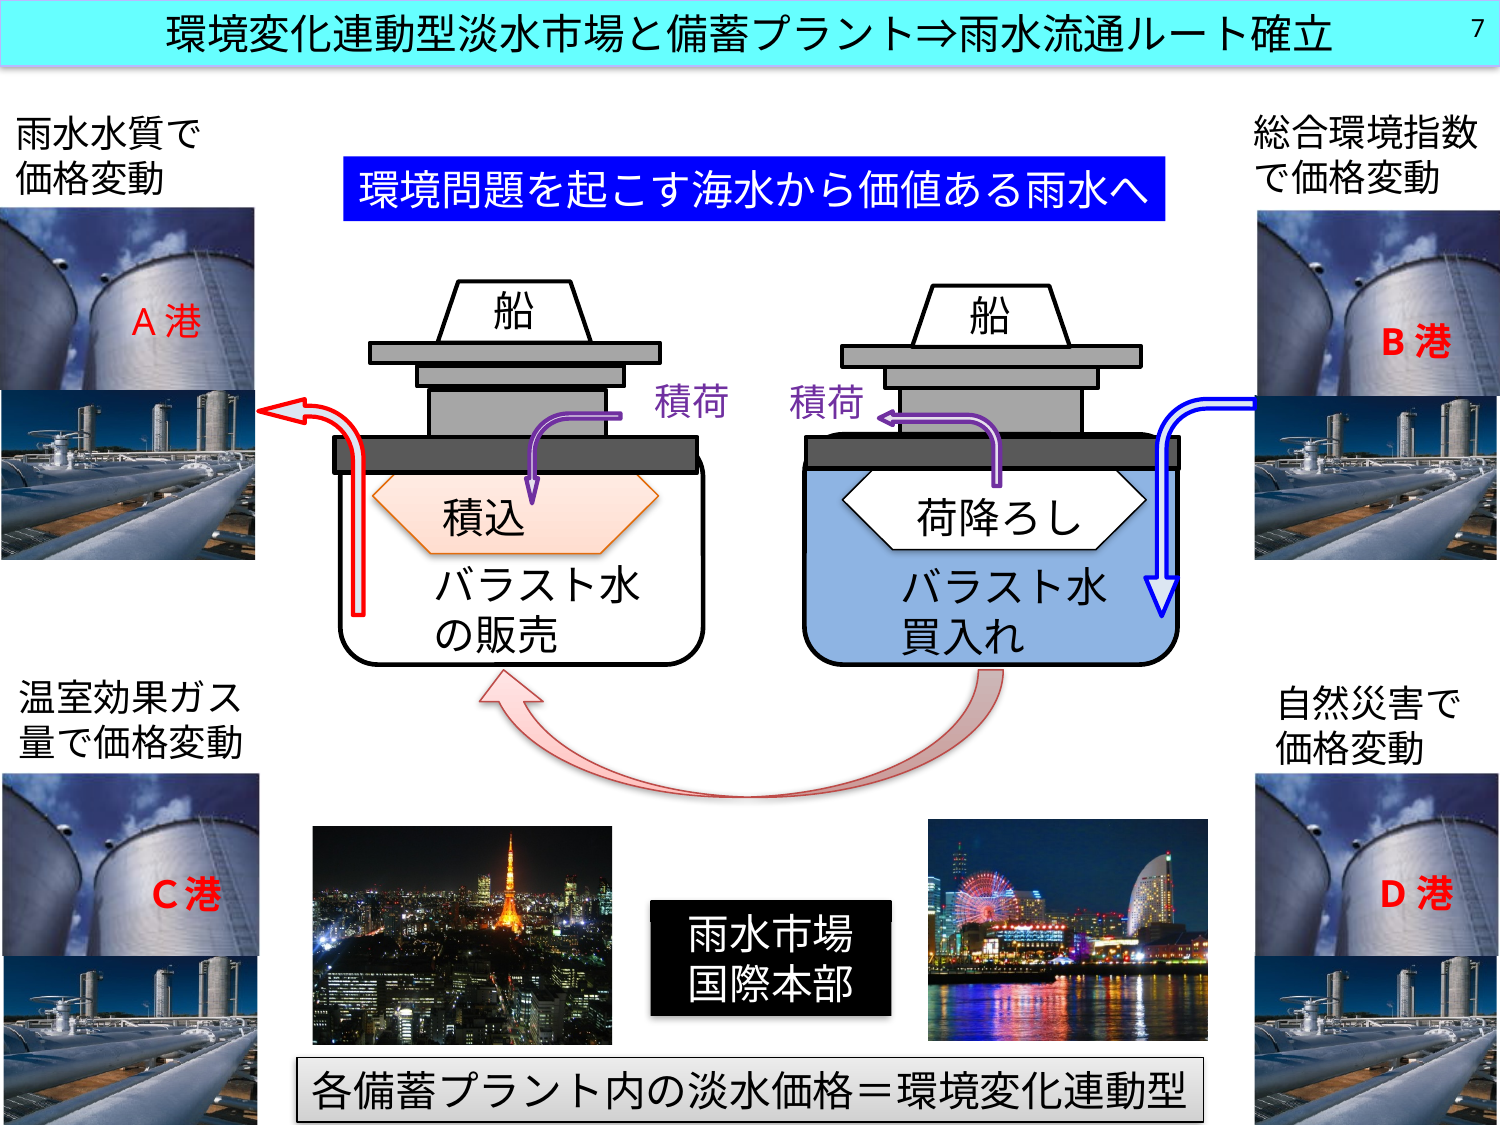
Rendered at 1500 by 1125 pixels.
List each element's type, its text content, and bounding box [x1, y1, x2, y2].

picture [312, 825, 613, 1045]
text_box 温室効果ガス 量で価格変動 [3, 678, 259, 771]
text_box 雨水水質で 価格変動 [0, 102, 218, 205]
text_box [0, 206, 1500, 671]
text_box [1, 772, 261, 1125]
text_box [478, 678, 1004, 799]
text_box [1254, 771, 1500, 1125]
text_box 雨水市場 国際本部 [650, 900, 892, 1016]
text_box 総合環境指数 で価格変動 [1238, 101, 1497, 205]
slide_number 7 [1435, 0, 1500, 60]
picture [927, 818, 1208, 1041]
text_box 環境変化連動型淡水市場と備蓄プラント⇒雨水流通ルート確立 [0, 0, 1500, 67]
text_box 自然災害で 価格変動 [1260, 678, 1478, 770]
text_box 各備蓄プラント内の淡水価格＝環境変化連動型 [296, 1057, 1204, 1123]
text_box 環境問題を起こす海水から価値ある雨水へ [343, 156, 1166, 205]
